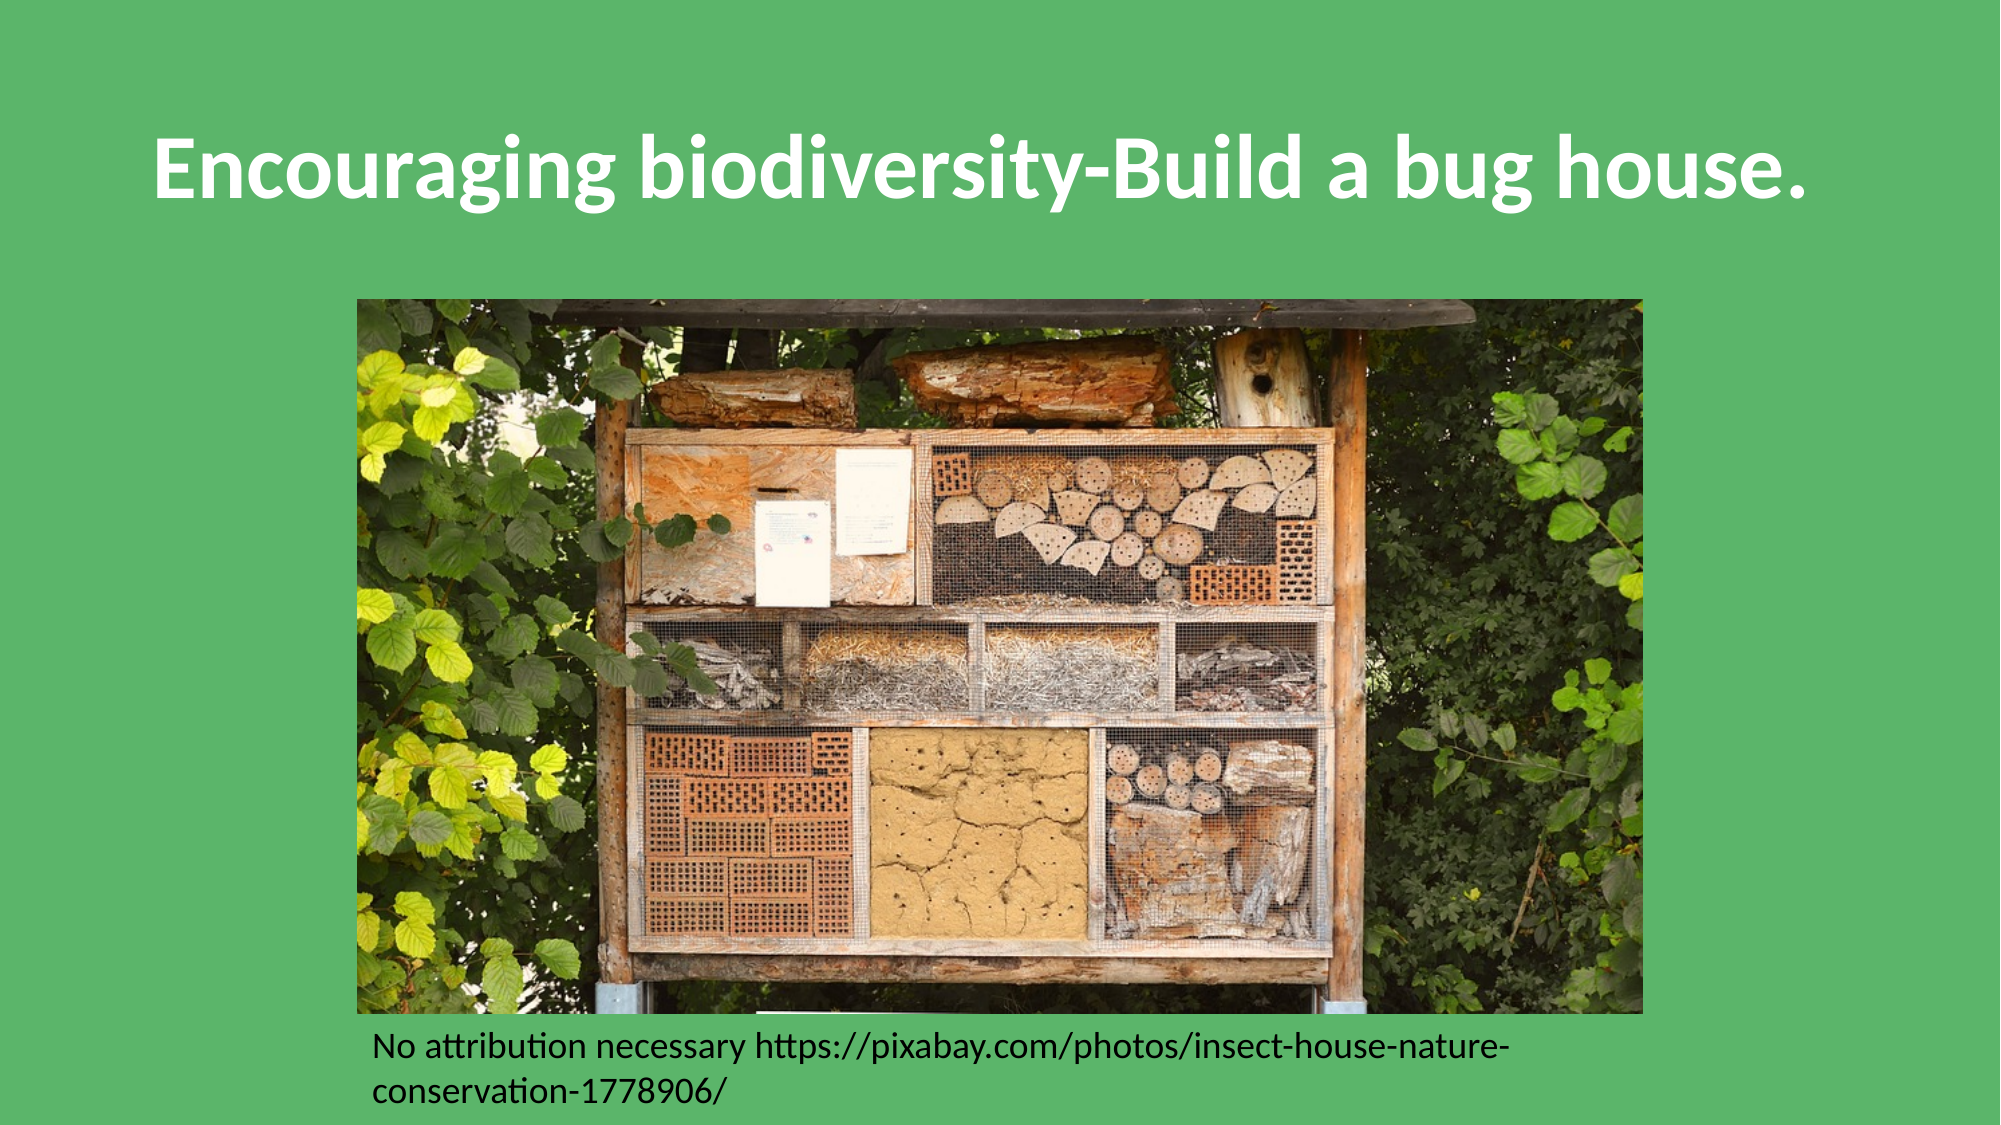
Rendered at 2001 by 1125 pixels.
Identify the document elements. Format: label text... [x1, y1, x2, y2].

title Encouraging biodiversity-Build a bug house. [137, 59, 1863, 278]
text_box No attribution necessary https://pixabay.com/photos/insect-house-nature-conservation-1778906/ [357, 1020, 1643, 1119]
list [356, 299, 1643, 1014]
